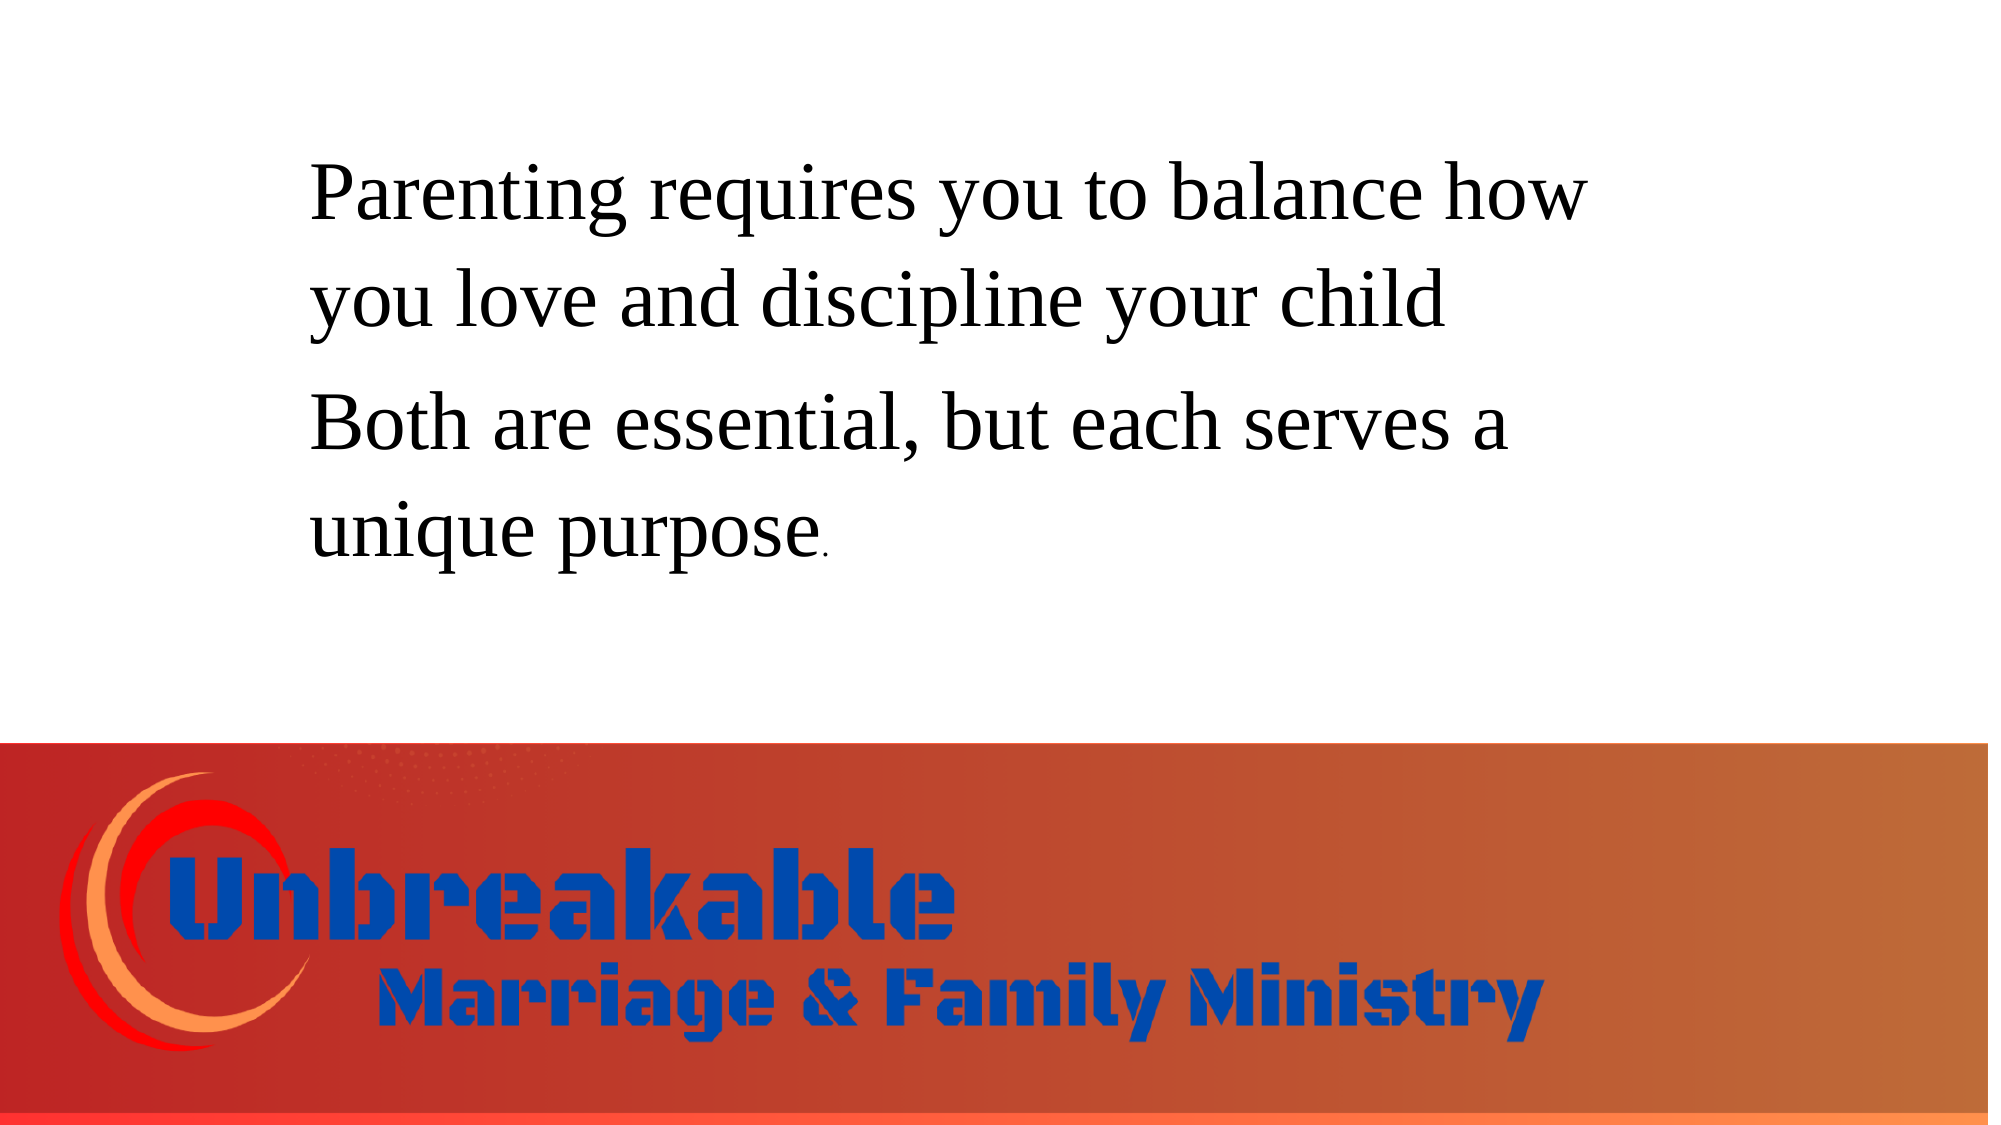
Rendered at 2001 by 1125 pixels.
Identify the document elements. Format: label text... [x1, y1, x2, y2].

picture [0, 743, 1988, 1125]
text_box Parenting requires you to balance how you love and discipline your child Both are essential, but each serves a unique purpose. [294, 121, 1702, 581]
